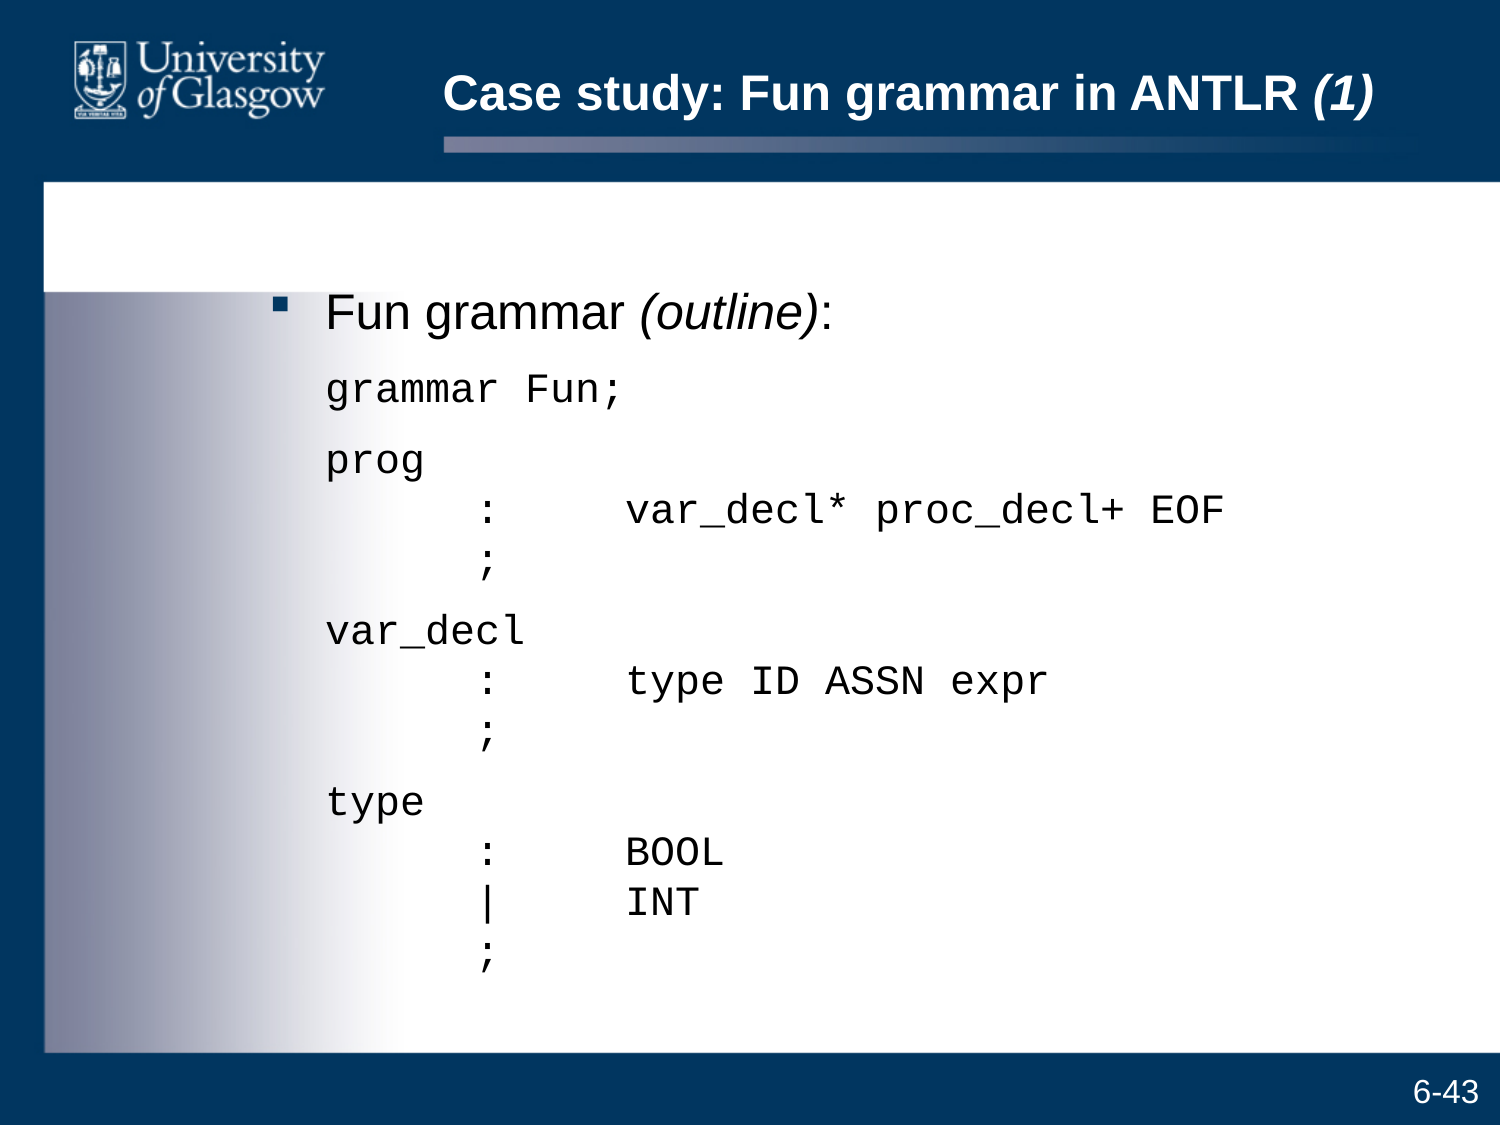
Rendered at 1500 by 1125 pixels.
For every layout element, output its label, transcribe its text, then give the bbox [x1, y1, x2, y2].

picture [0, 0, 1500, 1125]
title Case study: Fun grammar in ANTLR (1) [427, 30, 1436, 150]
list Fun grammar (outline): grammar Fun; prog : var_decl* proc_decl+ EOF ; var_decl : type ID ASSN expr ; type : BOOL | INT ; [253, 278, 1435, 1038]
